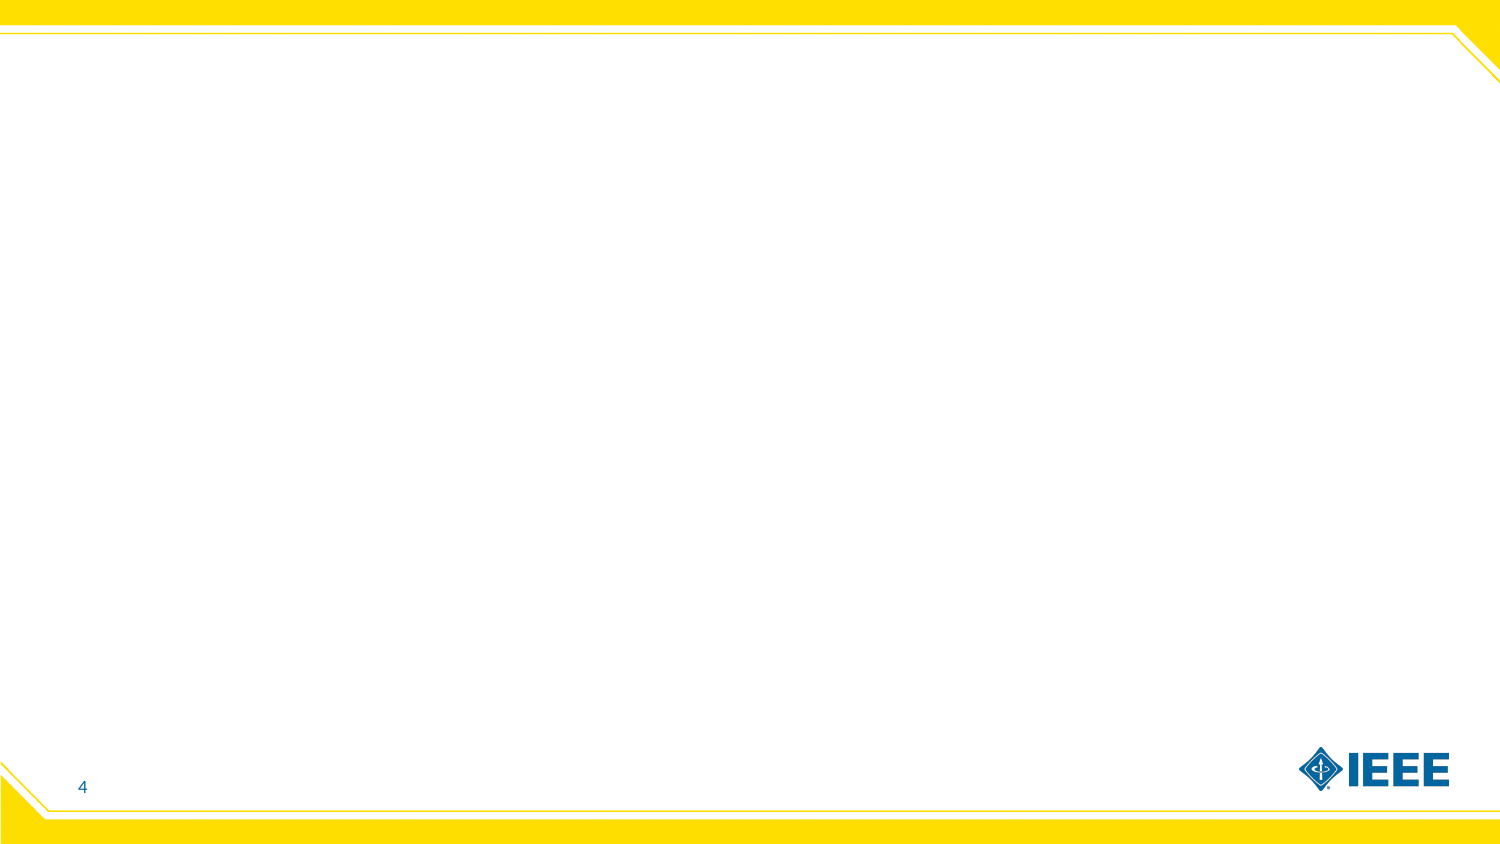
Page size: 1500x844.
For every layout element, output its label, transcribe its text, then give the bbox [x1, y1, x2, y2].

slide_number 4 [63, 763, 143, 809]
picture [0, 0, 1500, 84]
picture [1299, 747, 1449, 760]
picture [2, 761, 1500, 844]
